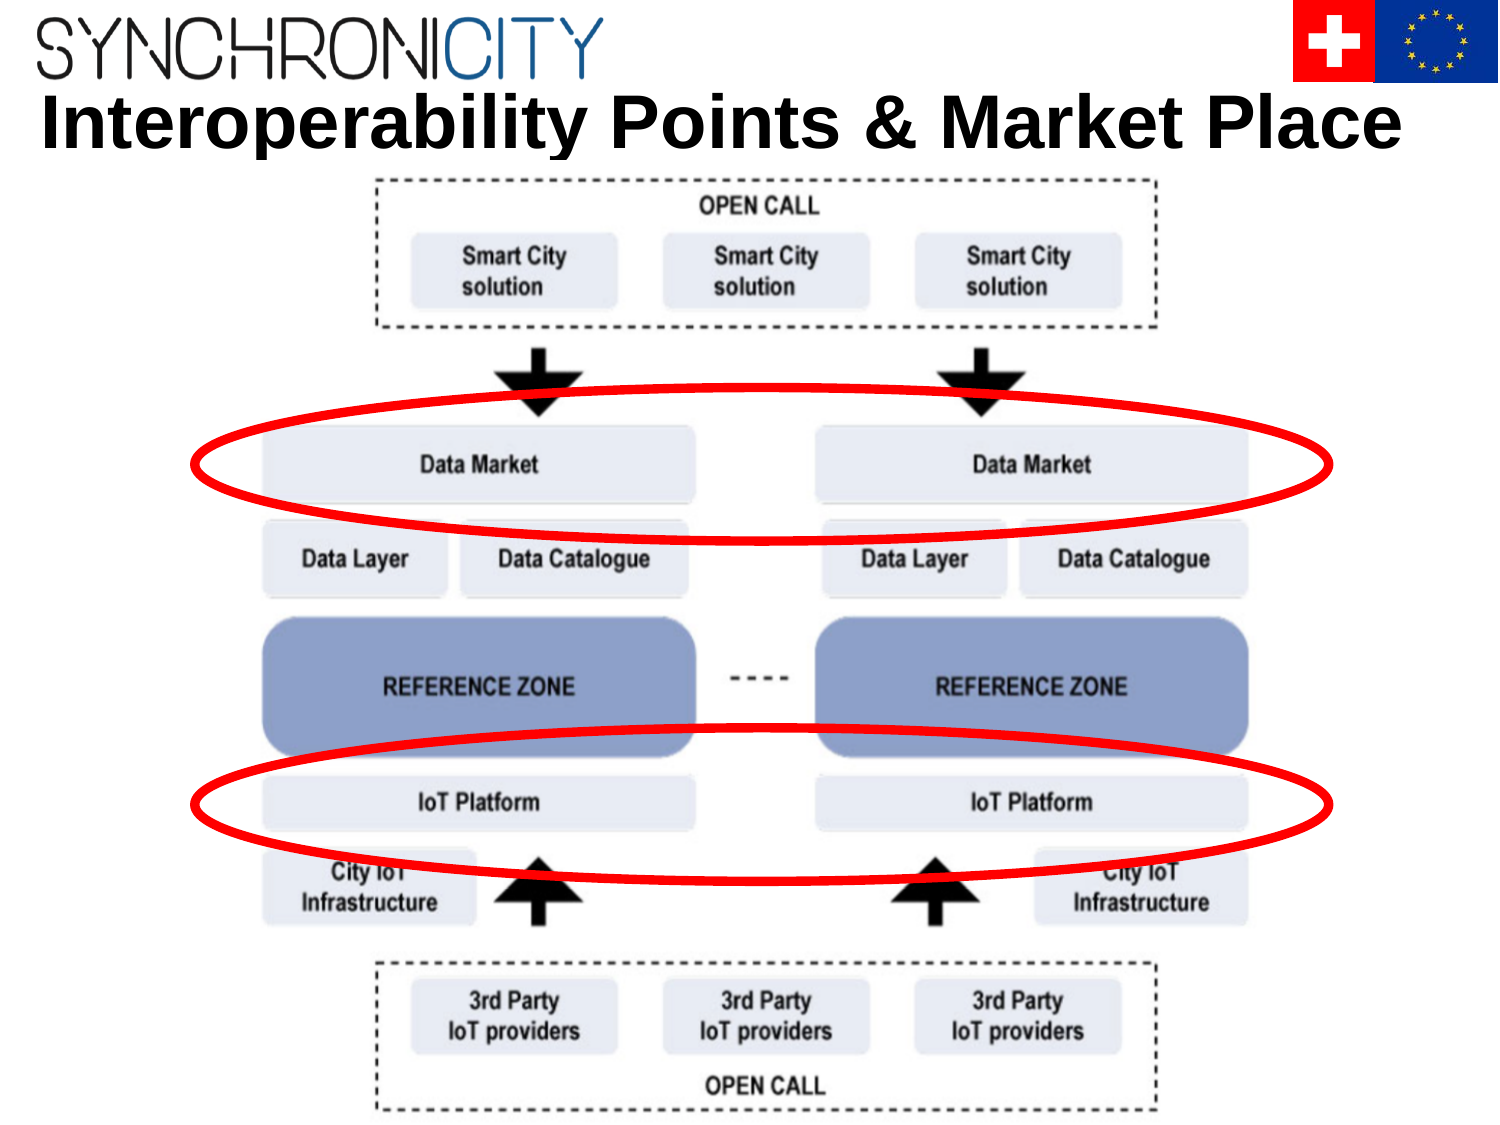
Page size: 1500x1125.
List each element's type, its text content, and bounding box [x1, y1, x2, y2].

text_box Interoperability Points & Market Place [34, 66, 1410, 170]
text_box [1272, 428, 1331, 500]
picture [17, 0, 621, 103]
text_box [192, 776, 227, 833]
picture [232, 160, 1268, 1125]
picture [1293, 0, 1498, 83]
text_box [1272, 768, 1331, 841]
text_box [192, 436, 227, 493]
